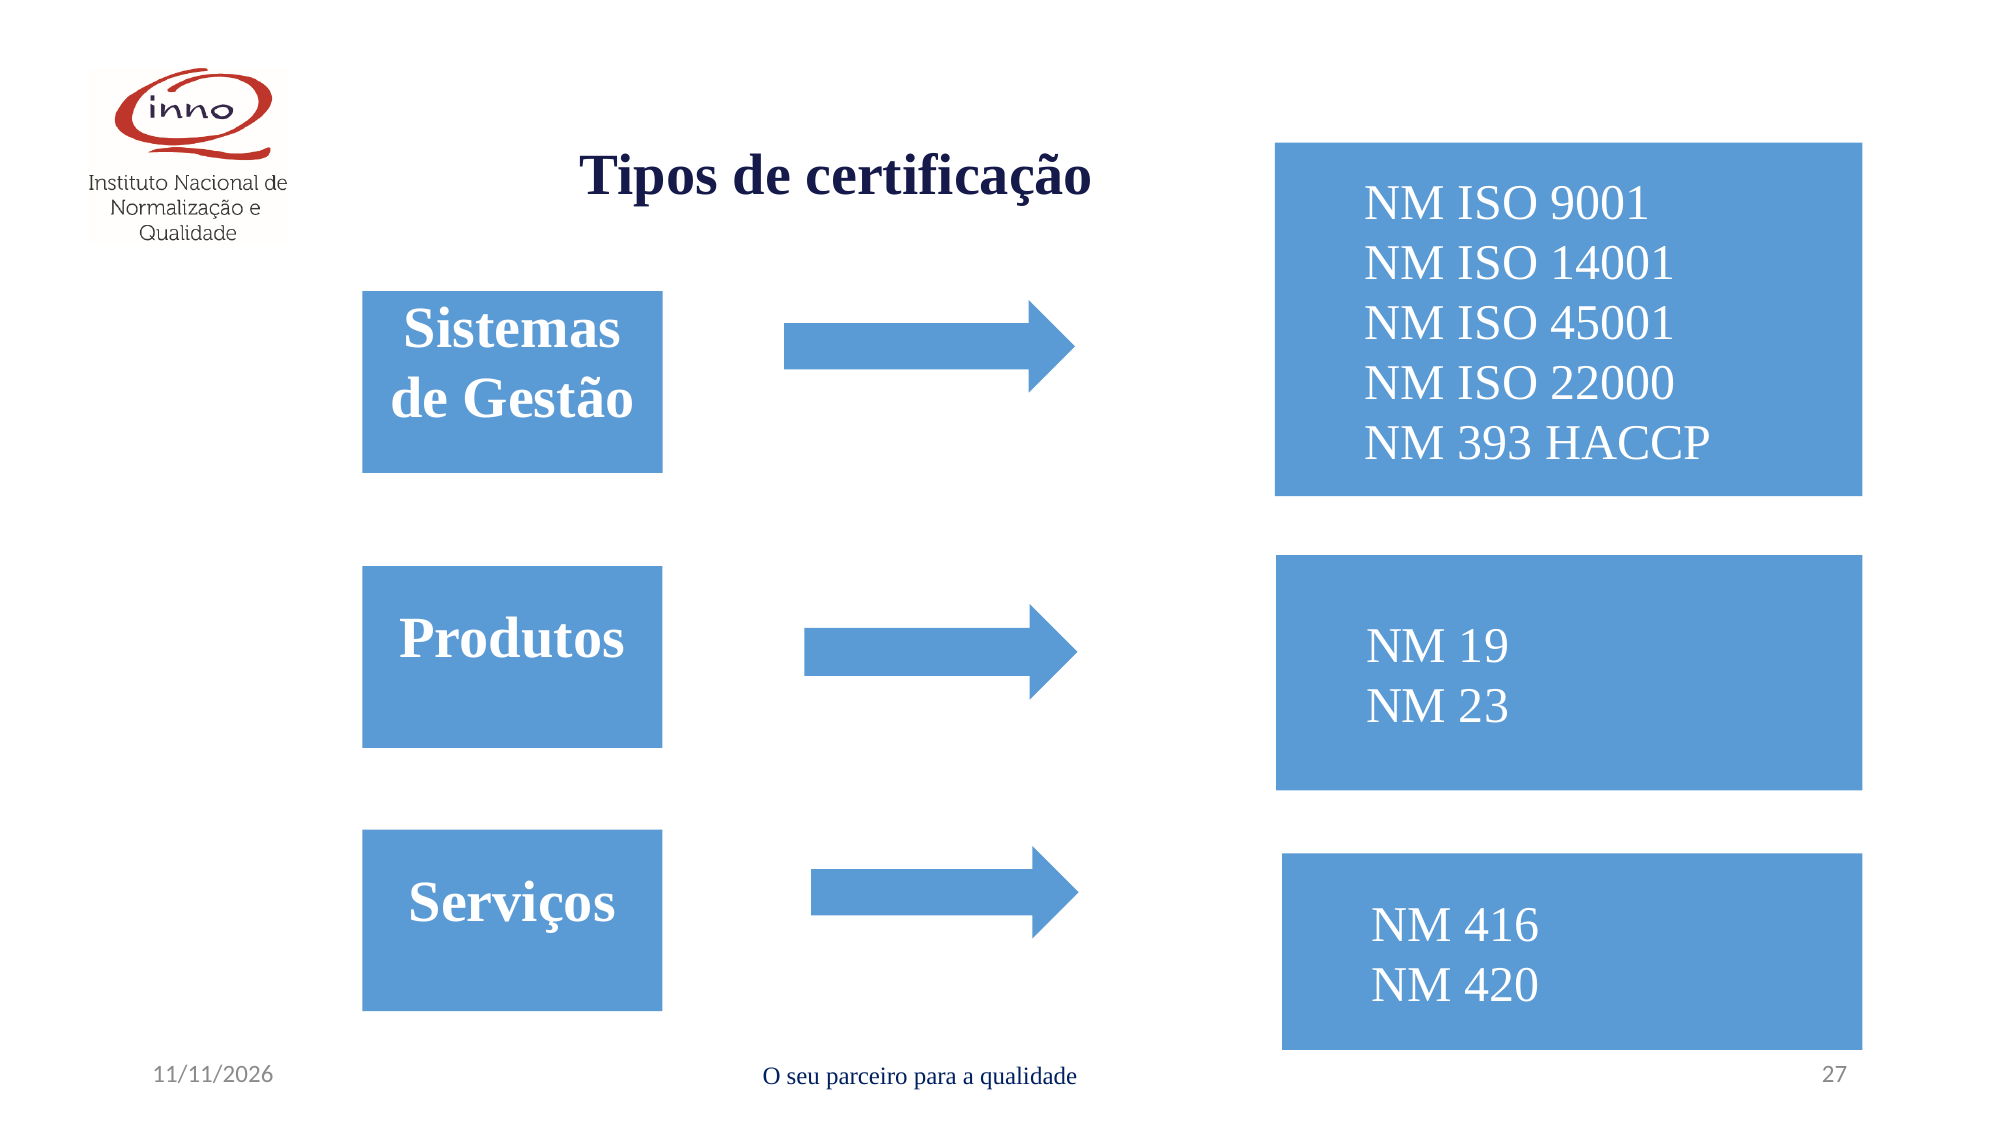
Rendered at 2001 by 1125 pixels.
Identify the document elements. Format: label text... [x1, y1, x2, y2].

text_box NM ISO 9001 NM ISO 14001 NM ISO 45001 NM ISO 22000 NM 393 HACCP [1274, 142, 1863, 497]
text_box [810, 843, 1081, 941]
text_box [783, 297, 1077, 396]
text_box Sistemas de Gestão [361, 290, 664, 474]
text_box Produtos [361, 565, 663, 749]
text_box Serviços [361, 829, 663, 1012]
footer O seu parceiro para a qualidade [588, 1055, 1258, 1093]
picture [88, 68, 288, 245]
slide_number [137, 1042, 588, 1103]
text_box NM 416 NM 420 [1281, 852, 1863, 1051]
text_box Tipos de certificação [260, 142, 1274, 209]
text_box NM 19 NM 23 [1275, 554, 1863, 791]
slide_number 27 [1412, 1051, 1863, 1103]
text_box [803, 601, 1080, 703]
